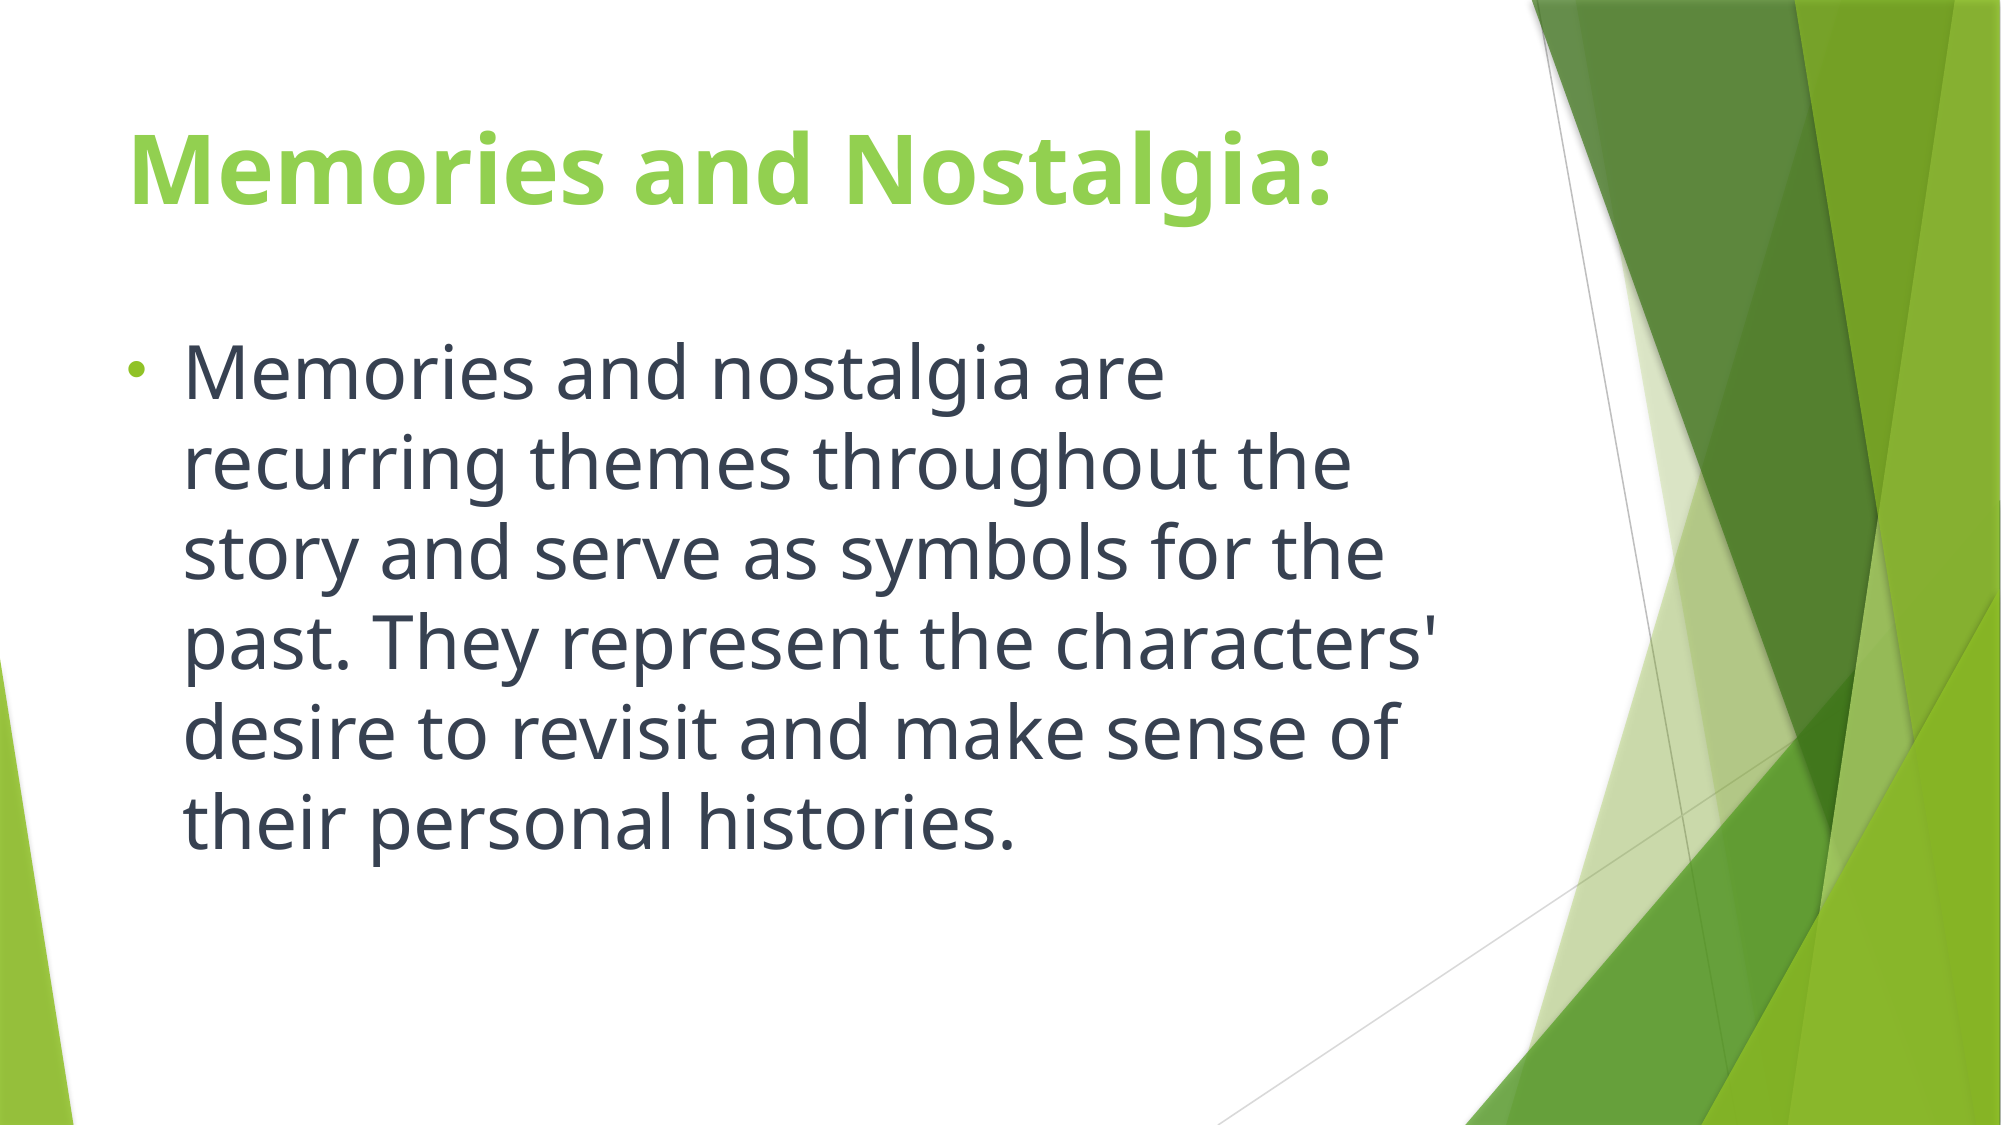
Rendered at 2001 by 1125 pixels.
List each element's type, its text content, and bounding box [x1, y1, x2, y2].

title Memories and Nostalgia: [111, 99, 1522, 316]
list Memories and nostalgia are recurring themes throughout the story and serve as symbols for the past. They represent the characters' desire to revisit and make sense of their personal histories. [111, 316, 1522, 954]
